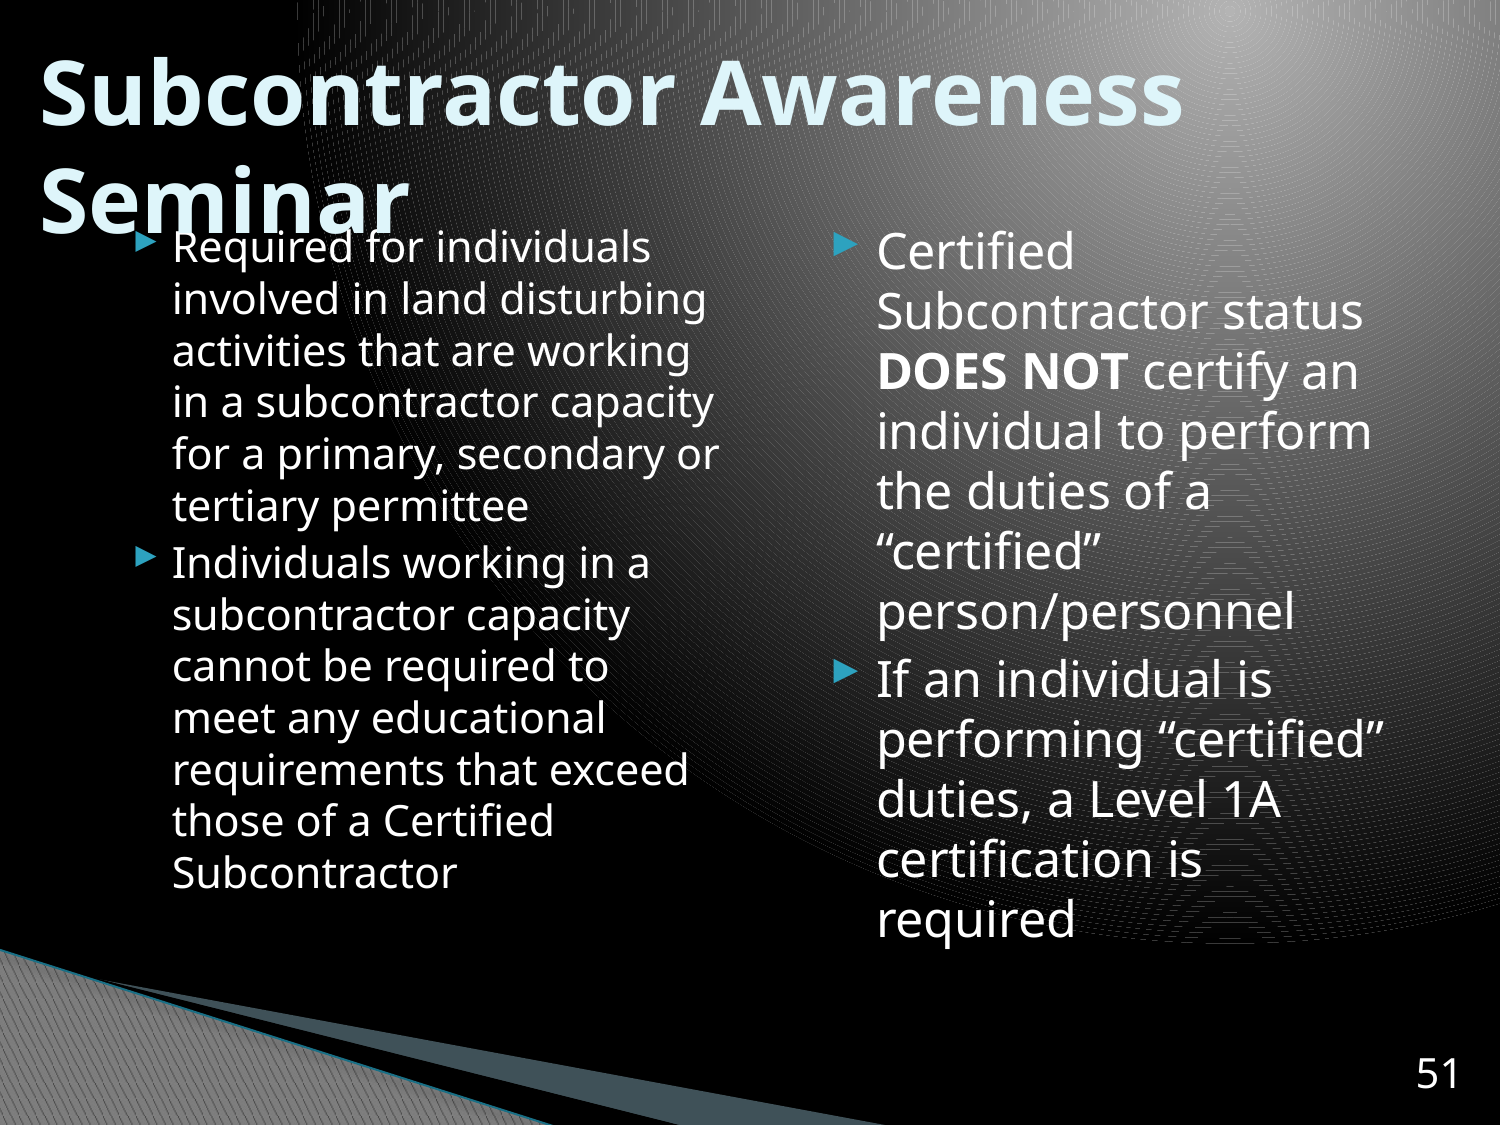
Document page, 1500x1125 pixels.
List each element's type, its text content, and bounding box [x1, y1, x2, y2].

slide_number 51 [1387, 1051, 1479, 1112]
picture [0, 952, 543, 1125]
list Required for individuals involved in land disturbing activities that are working in a subcontractor capacity for a primary, secondary or tertiary permittee Individuals working in a subcontractor capacity cannot be required to meet any educational requirements that exceed those of a Certified Subcontractor [99, 238, 738, 963]
title Subcontractor Awareness Seminar [24, 50, 1475, 238]
list Certified Subcontractor status DOES NOT certify an individual to perform the duties of a “certified” person/personnel If an individual is performing “certified” duties, a Level 1A certification is required [794, 238, 1433, 963]
